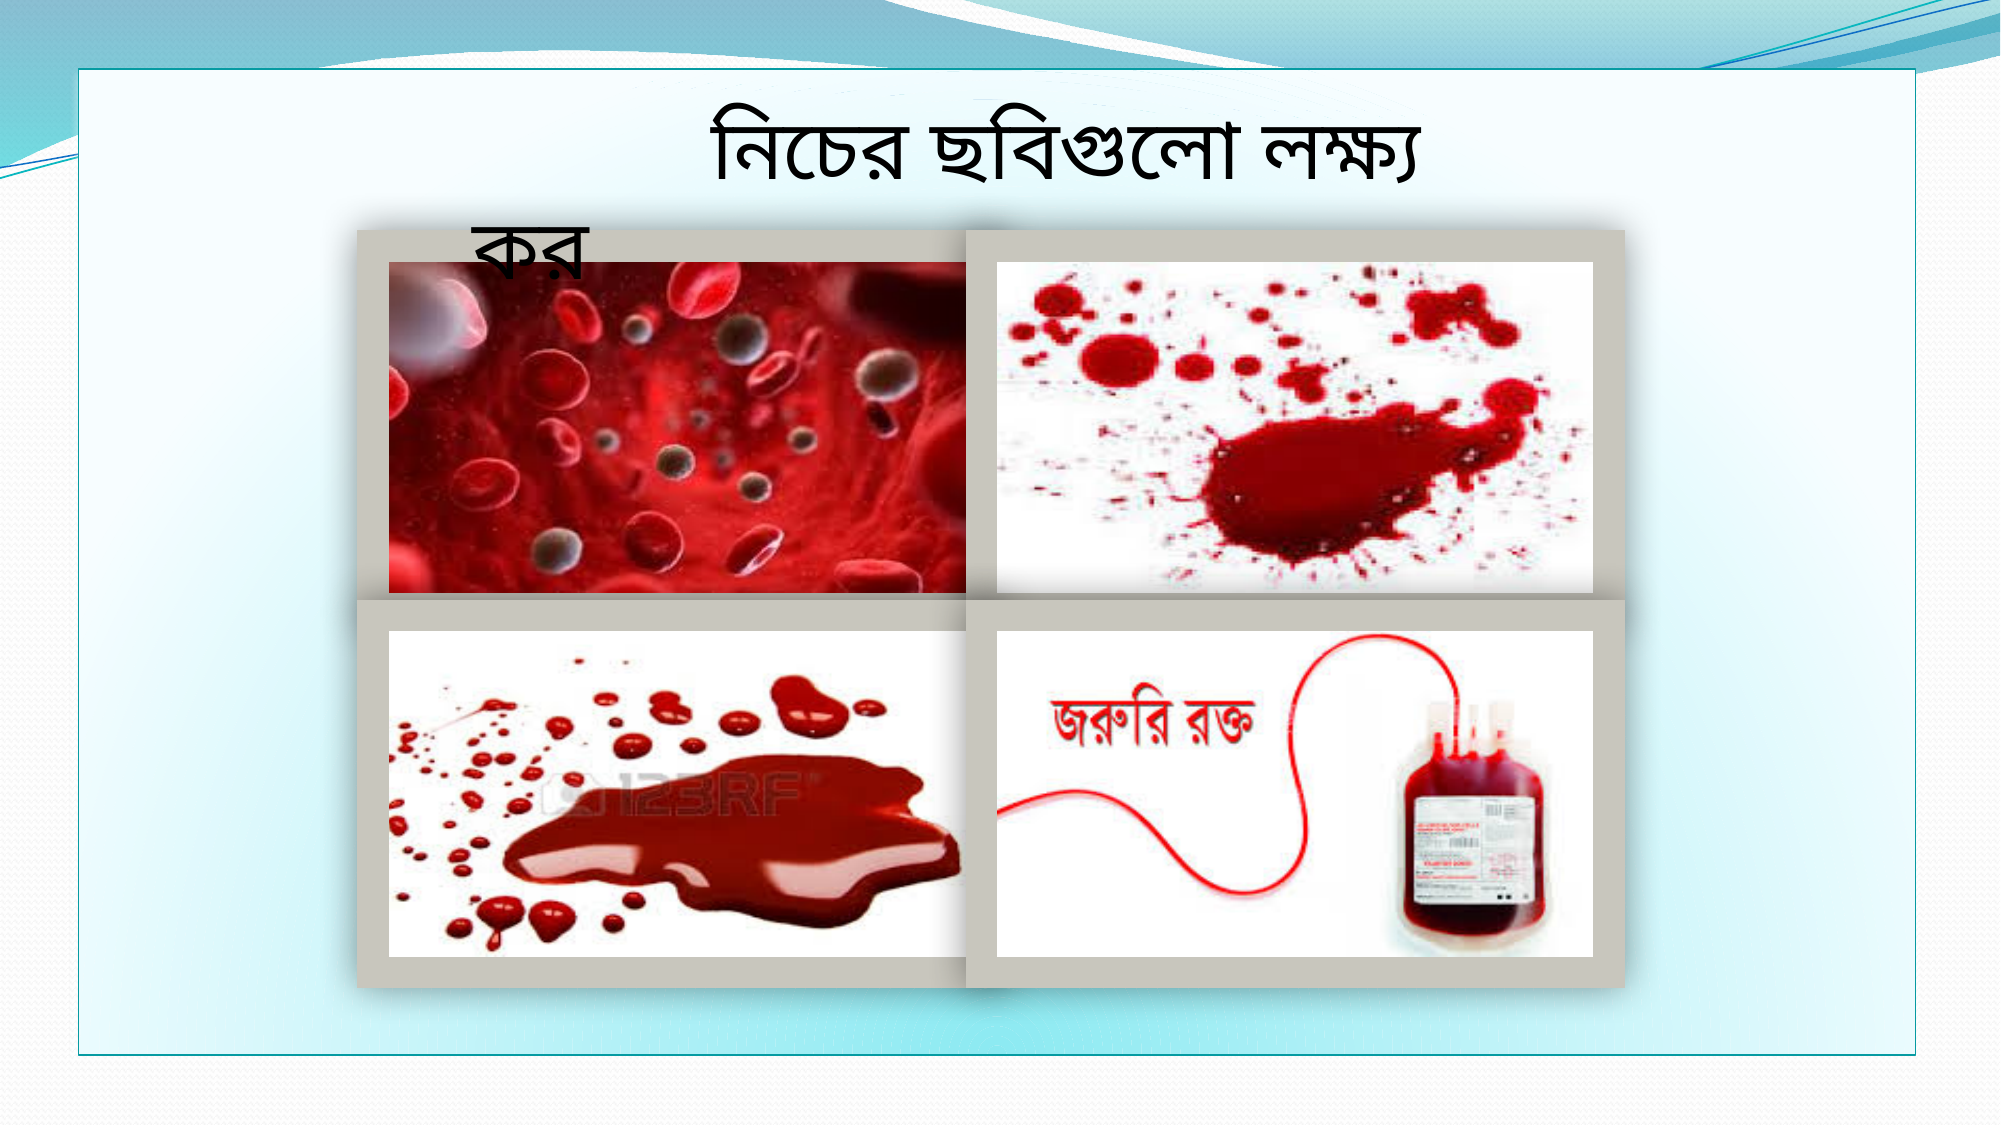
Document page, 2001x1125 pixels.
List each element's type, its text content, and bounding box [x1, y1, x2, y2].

text_box নিচের ছবিগুলো লক্ষ্য কর [457, 88, 1544, 304]
picture [996, 261, 1594, 594]
picture [388, 261, 976, 594]
picture [388, 630, 976, 957]
picture [996, 630, 1594, 957]
text_box [78, 68, 1916, 1056]
